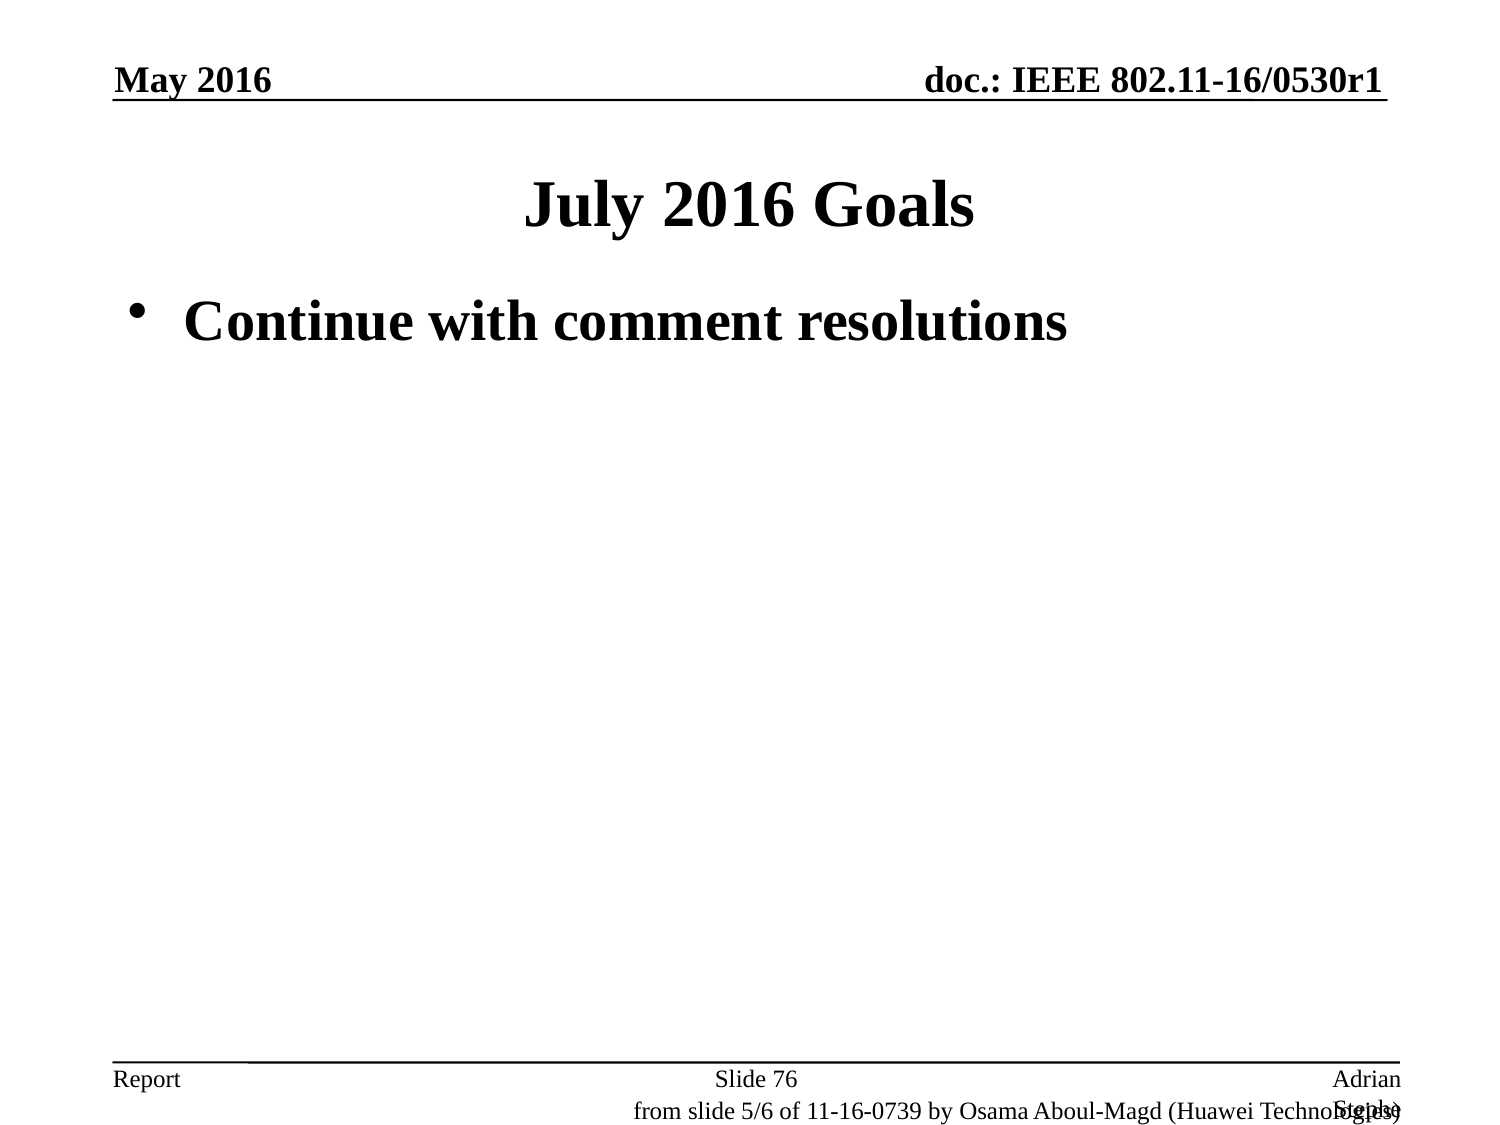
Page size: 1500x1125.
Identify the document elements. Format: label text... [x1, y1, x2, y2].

footer Adrian Stephens, Intel Corporation [1324, 1061, 1402, 1087]
text_box from slide 5/6 of 11-16-0739 by Osama Aboul-Magd (Huawei Technologies) [343, 1087, 1417, 1125]
list Continue with comment resolutions [112, 275, 1438, 1000]
slide_number Slide 76 [711, 1061, 801, 1087]
title July 2016 Goals [112, 112, 1388, 275]
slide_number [114, 54, 374, 101]
